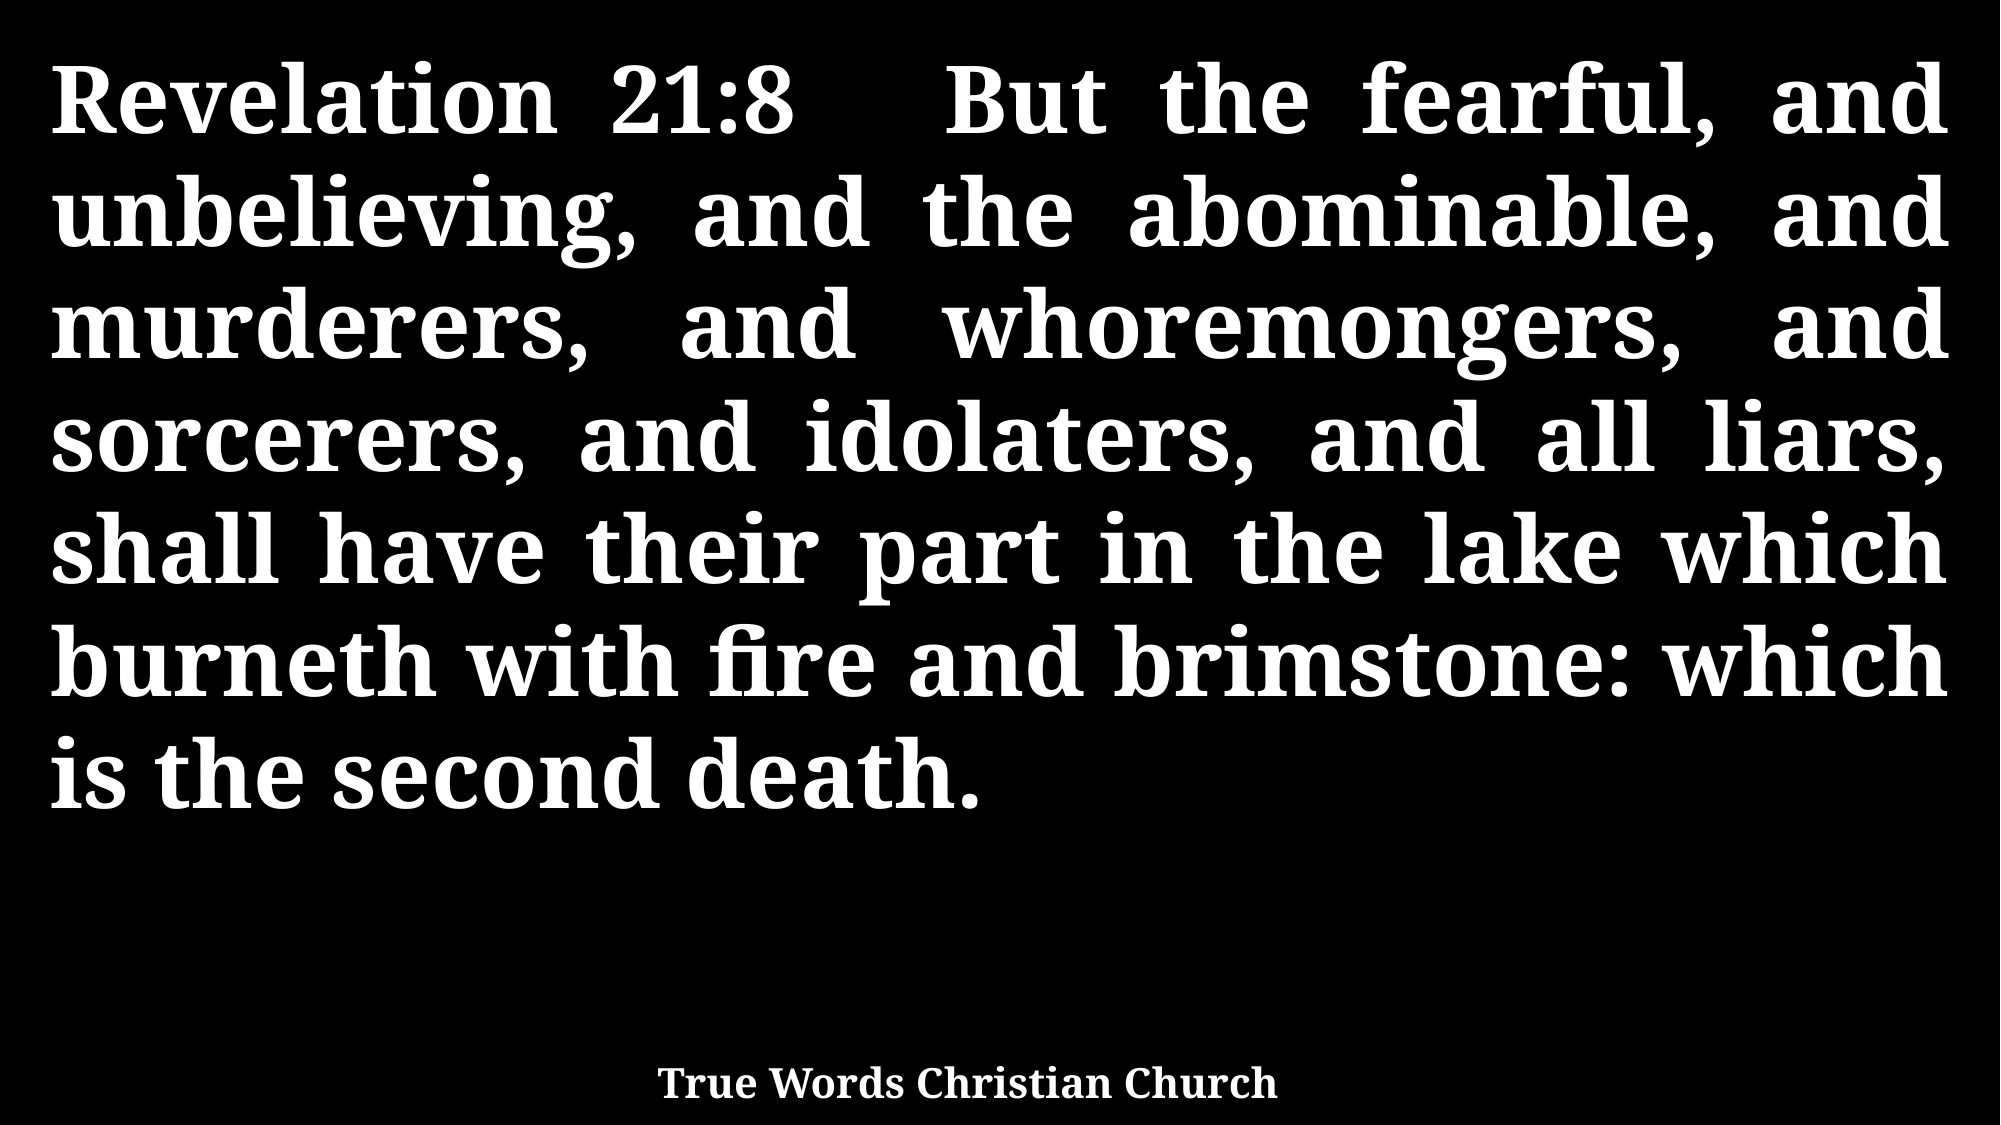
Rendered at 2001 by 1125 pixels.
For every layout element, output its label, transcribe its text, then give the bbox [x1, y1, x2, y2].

text_box Revelation 21:8 But the fearful, and unbelieving, and the abominable, and murderers, and whoremongers, and sorcerers, and idolaters, and all liars, shall have their part in the lake which burneth with fire and brimstone: which is the second death. [35, 32, 1965, 835]
text_box True Words Christian Church [642, 1049, 1294, 1114]
